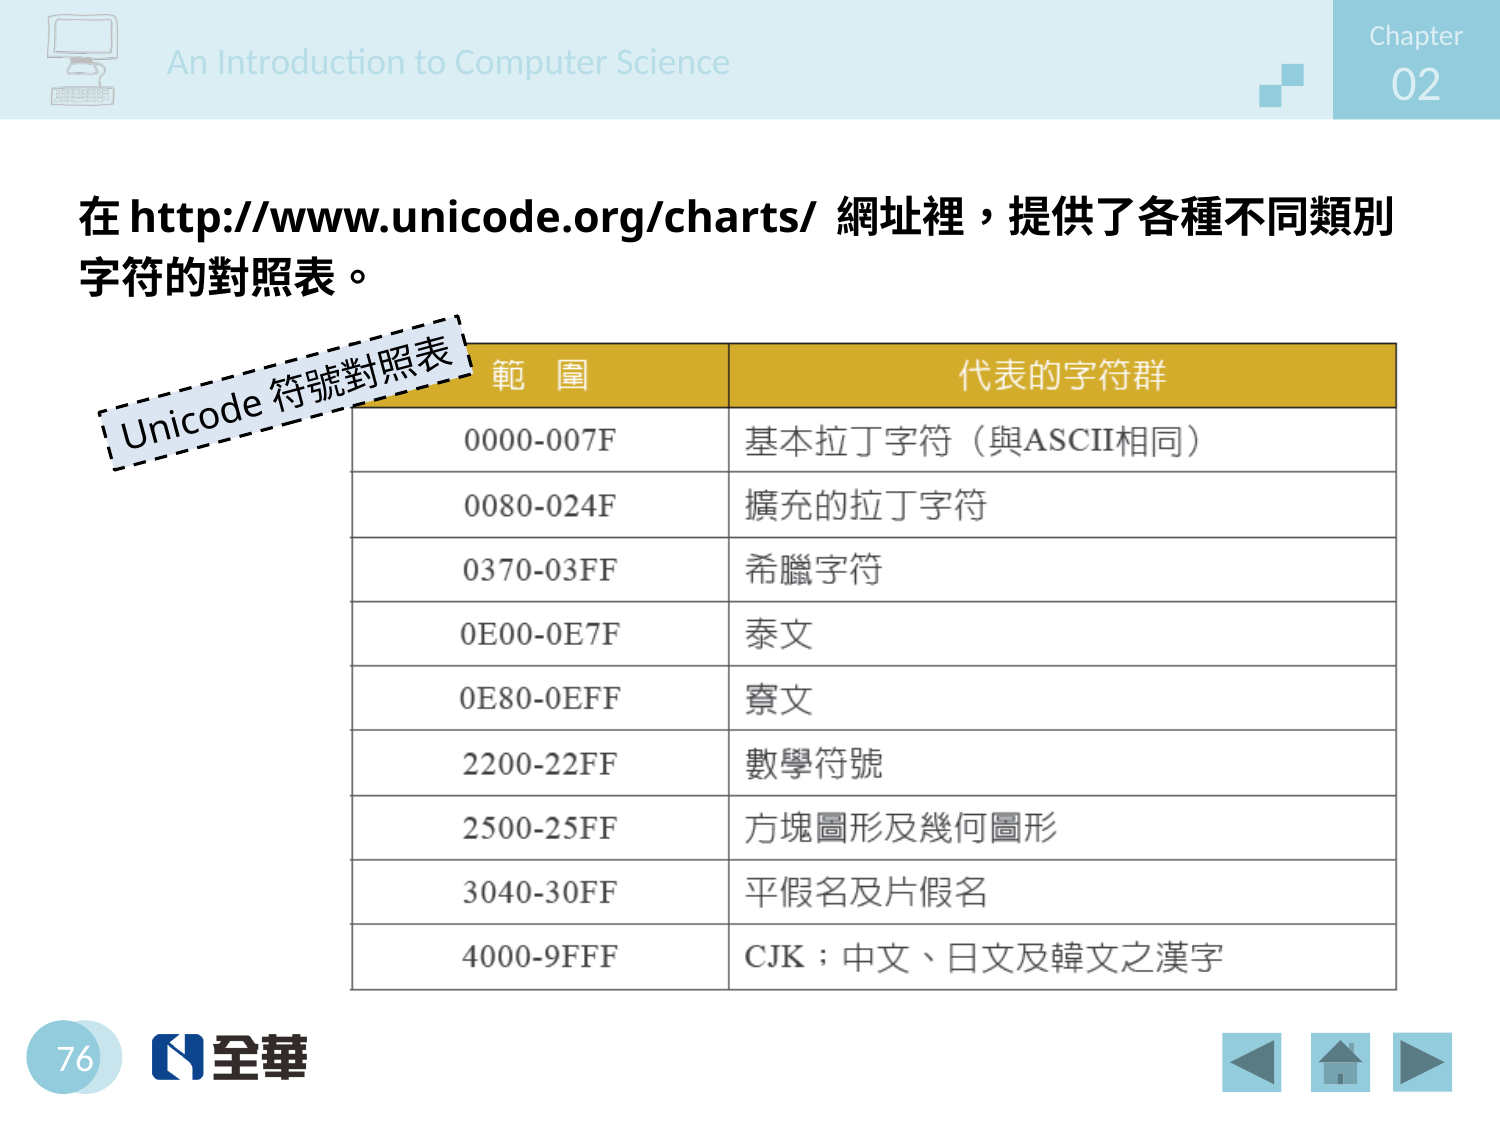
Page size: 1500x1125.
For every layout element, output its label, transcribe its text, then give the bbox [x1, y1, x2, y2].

picture [47, 14, 118, 106]
picture [332, 332, 1417, 1020]
picture [152, 1034, 307, 1080]
text_box Unicode符號對照表 [99, 351, 327, 471]
text_box Unicode符號對照表 [401, 315, 462, 331]
list 在http://www.unicode.org/charts/ 網址裡，提供了各種不同類別字符的對照表。 [63, 171, 1414, 312]
